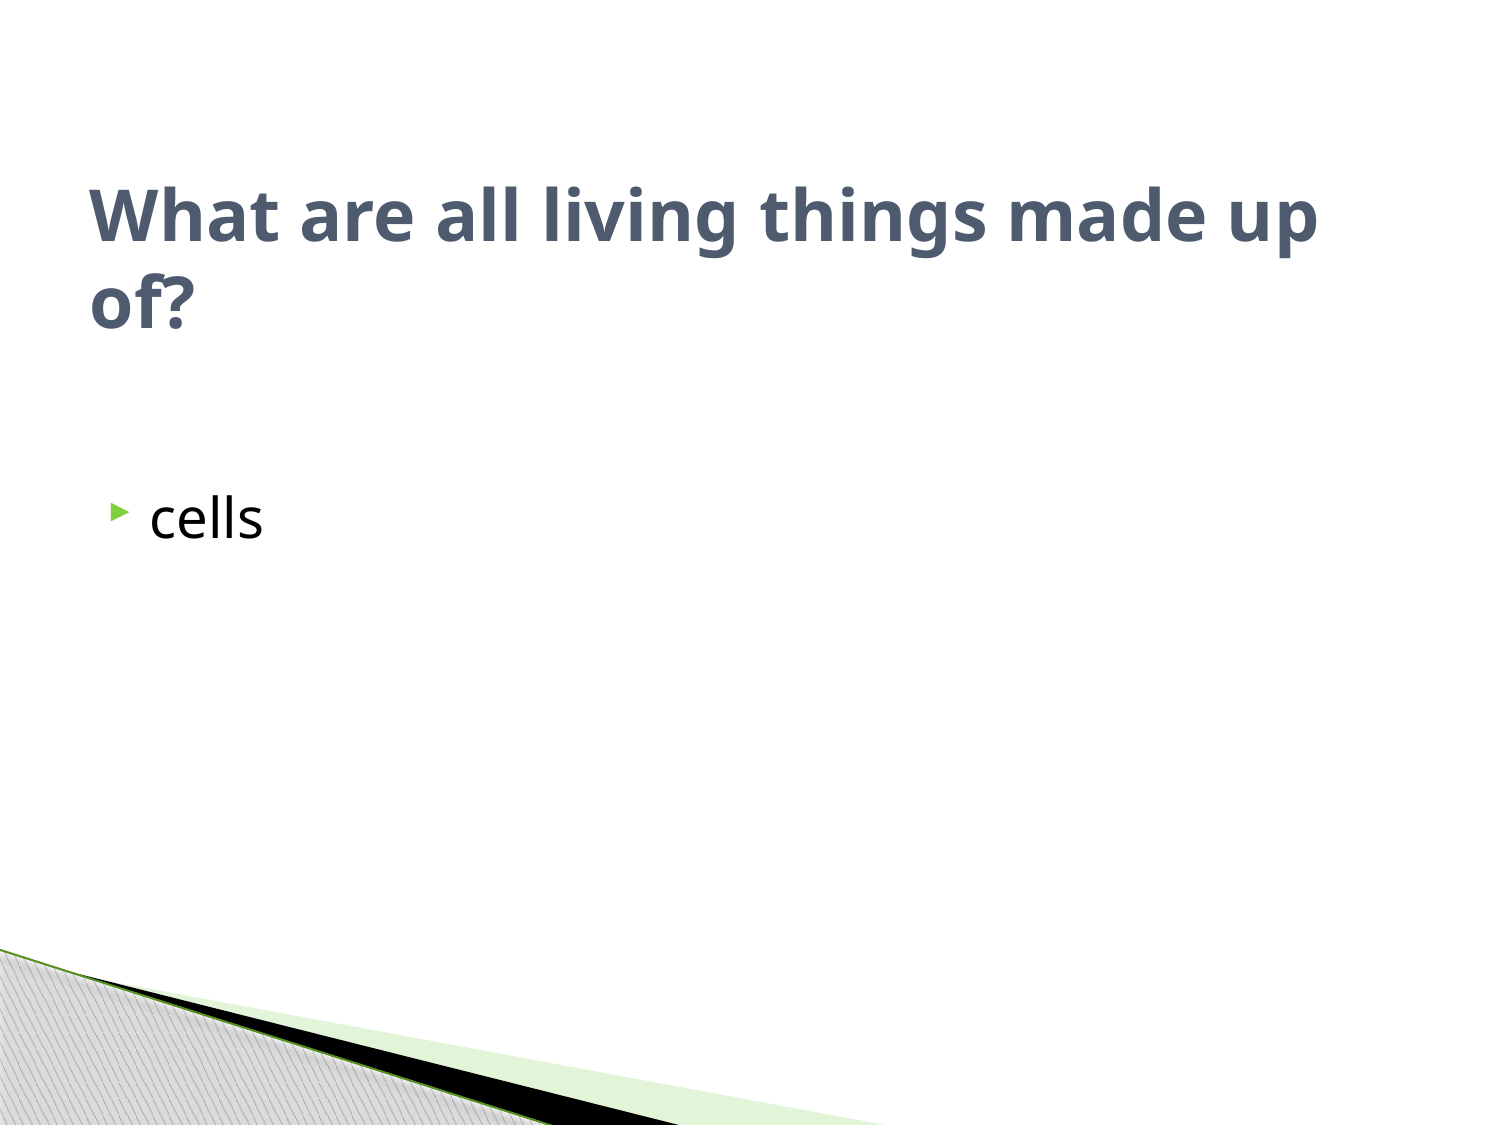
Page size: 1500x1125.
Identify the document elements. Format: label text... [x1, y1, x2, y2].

title What are all living things made up of? [75, 162, 1425, 350]
list cells [75, 474, 1425, 1125]
